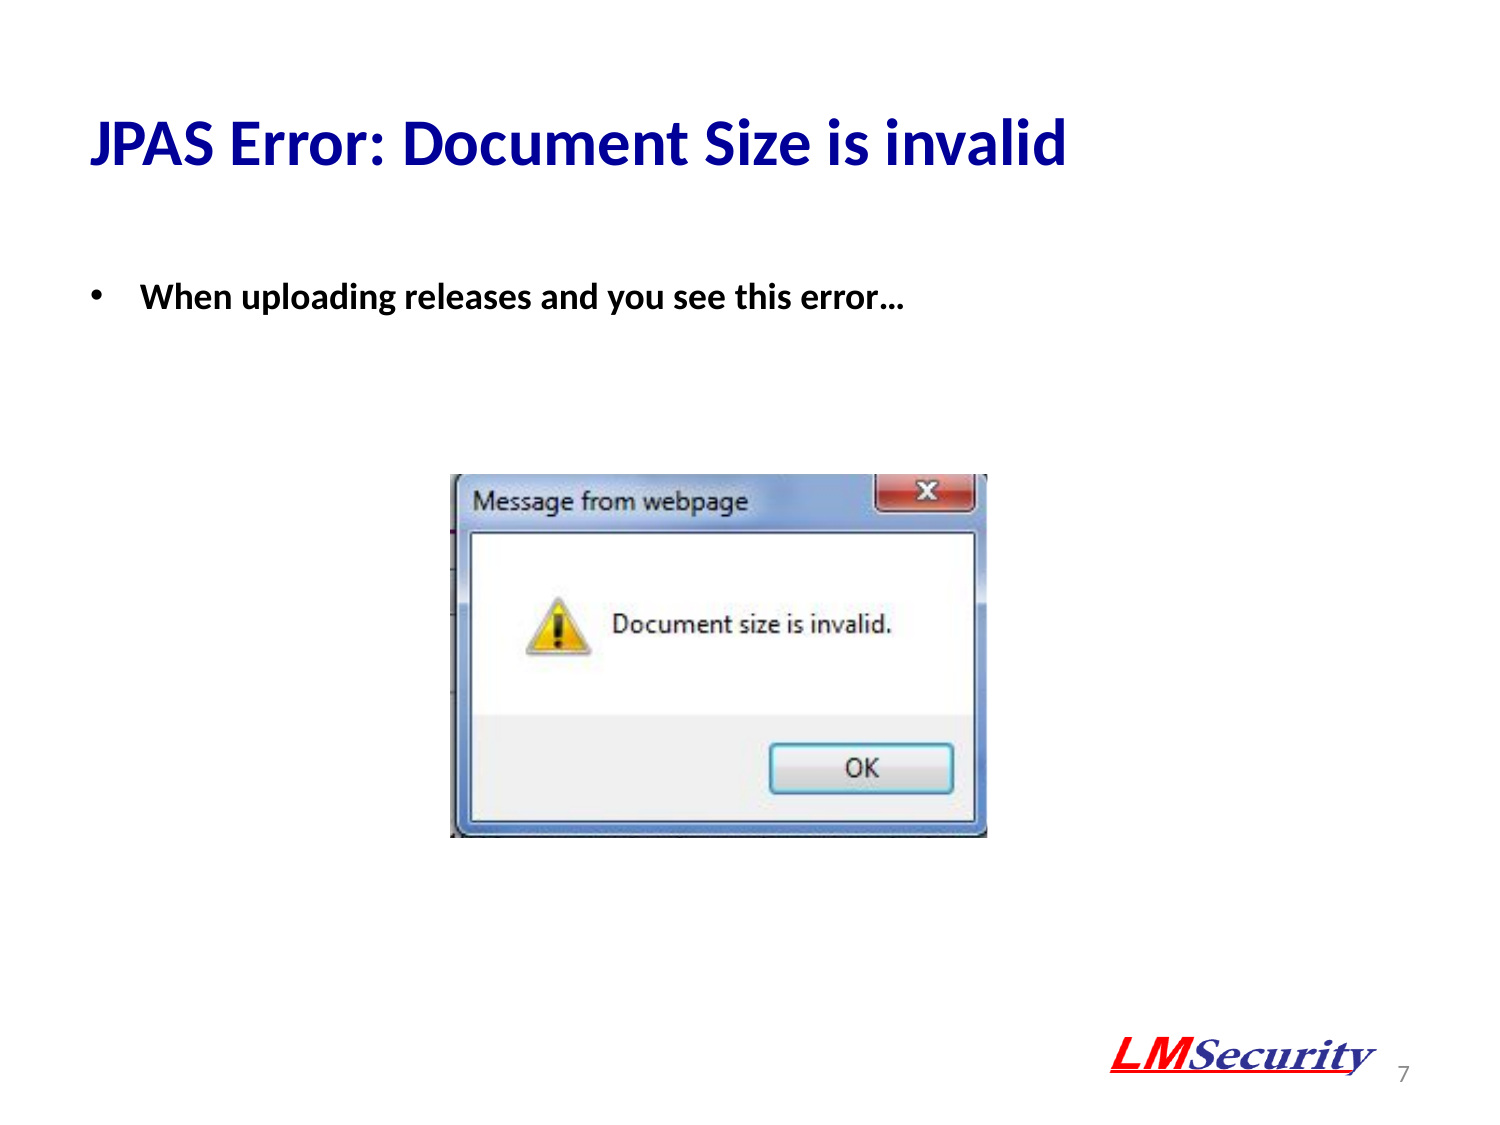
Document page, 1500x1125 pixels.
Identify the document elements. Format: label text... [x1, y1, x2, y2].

footer [75, 987, 1425, 1103]
title JPAS Error: Document Size is invalid [75, 45, 1425, 212]
picture [1087, 1024, 1401, 1090]
list When uploading releases and you see this error… [75, 212, 1425, 325]
picture [449, 474, 988, 838]
